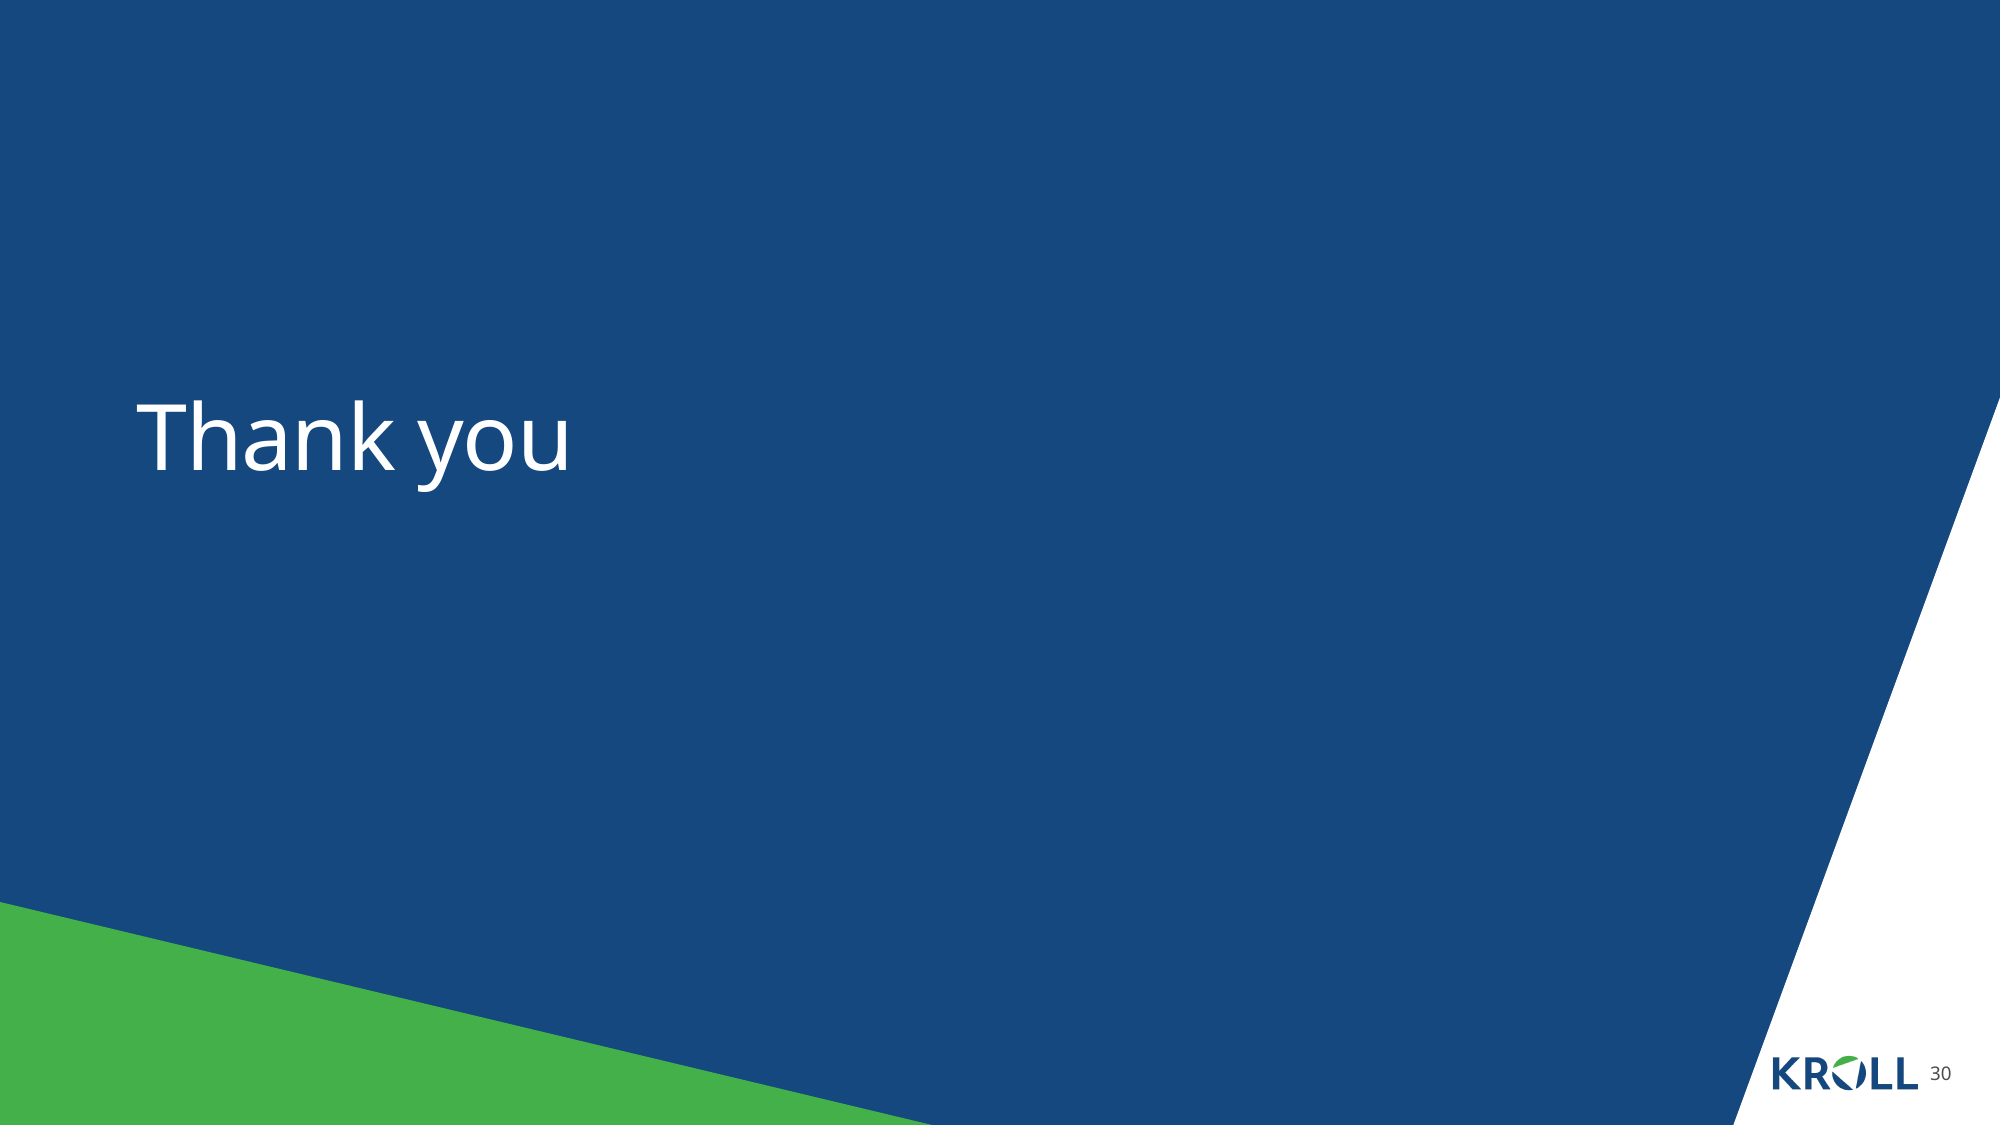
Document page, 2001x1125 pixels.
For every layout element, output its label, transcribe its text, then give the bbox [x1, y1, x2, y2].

picture [1761, 1039, 1928, 1106]
title Thank you [121, 364, 1805, 503]
slide_number 30 [1930, 1058, 2000, 1088]
